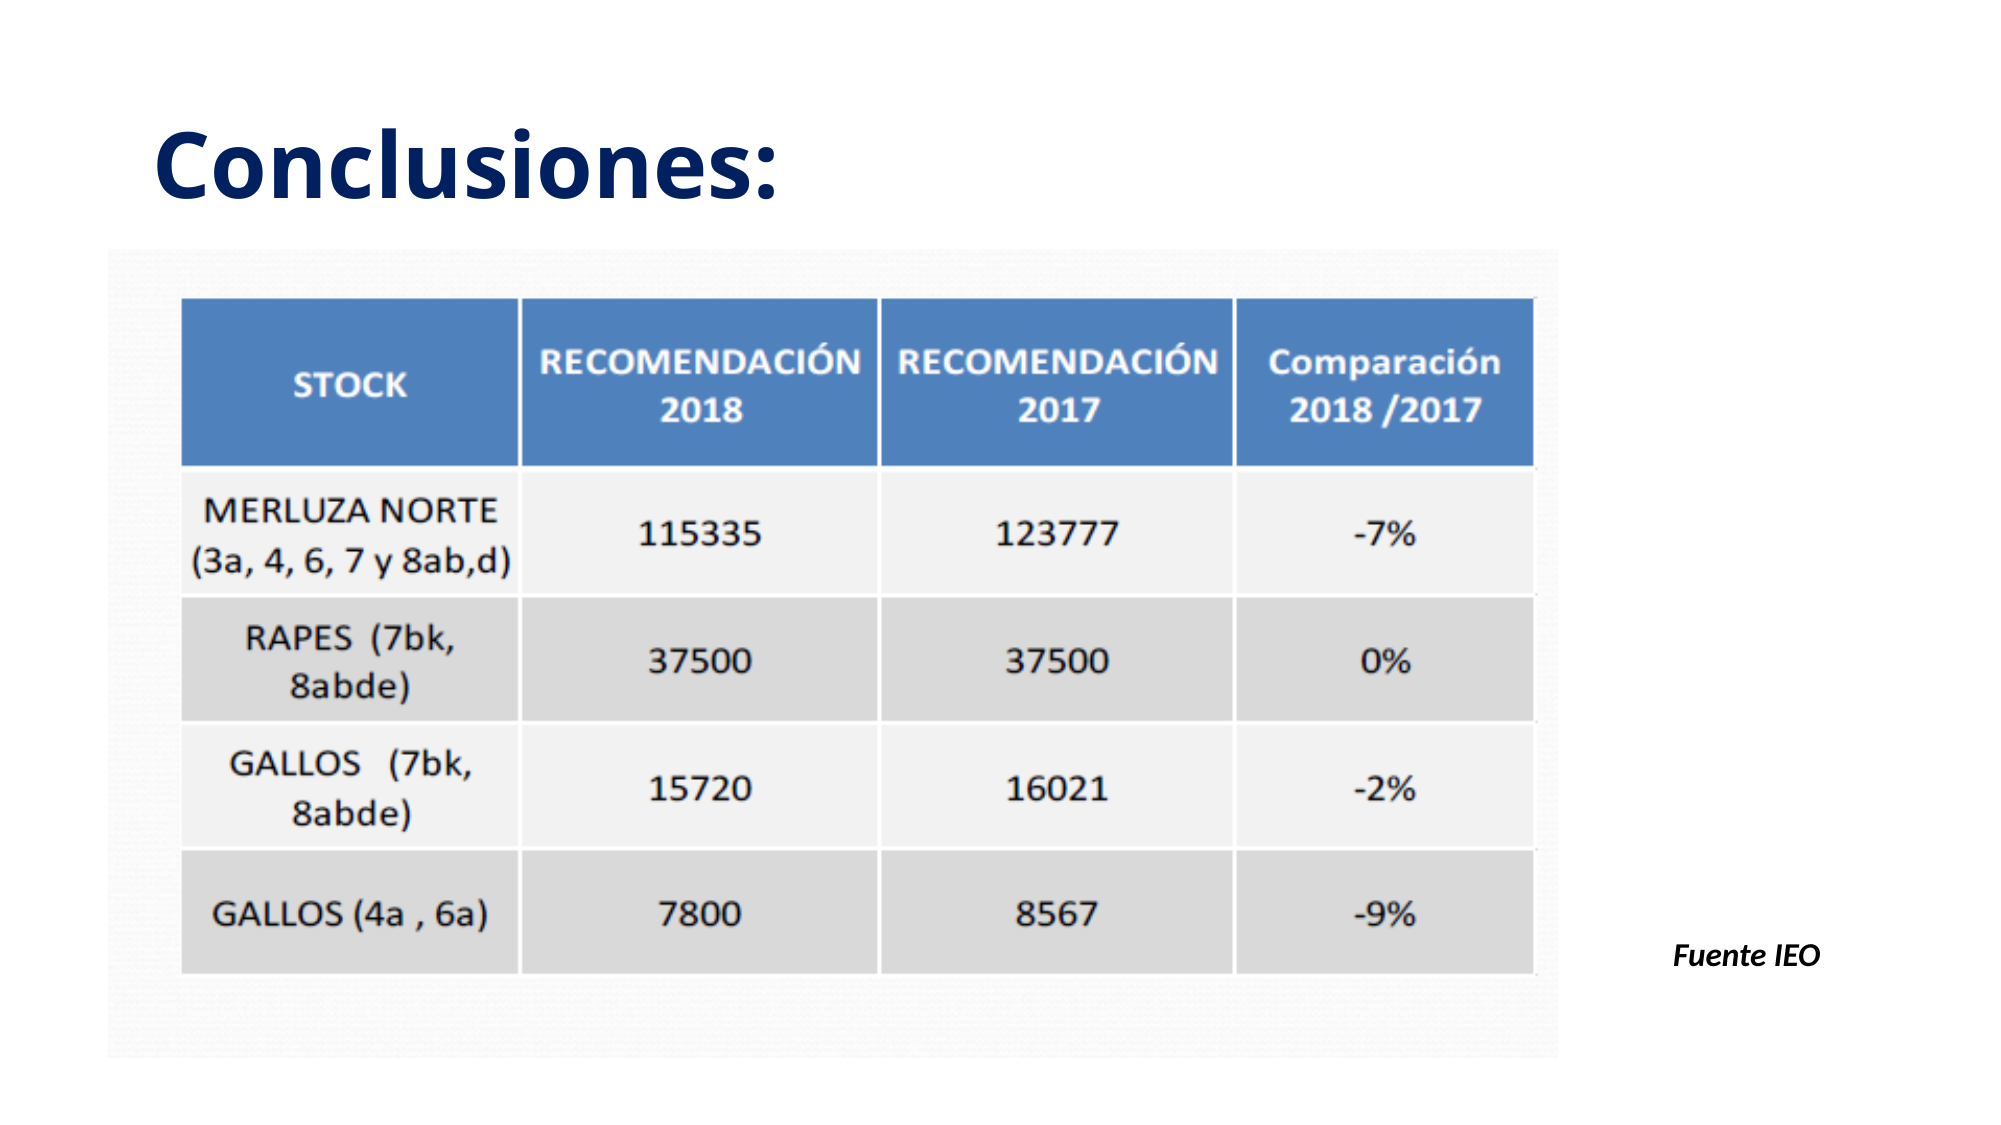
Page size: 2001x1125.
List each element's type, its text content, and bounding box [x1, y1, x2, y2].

picture [107, 249, 1559, 1058]
title Conclusiones: [137, 59, 1863, 278]
text_box Fuente IEO [1658, 925, 1915, 980]
